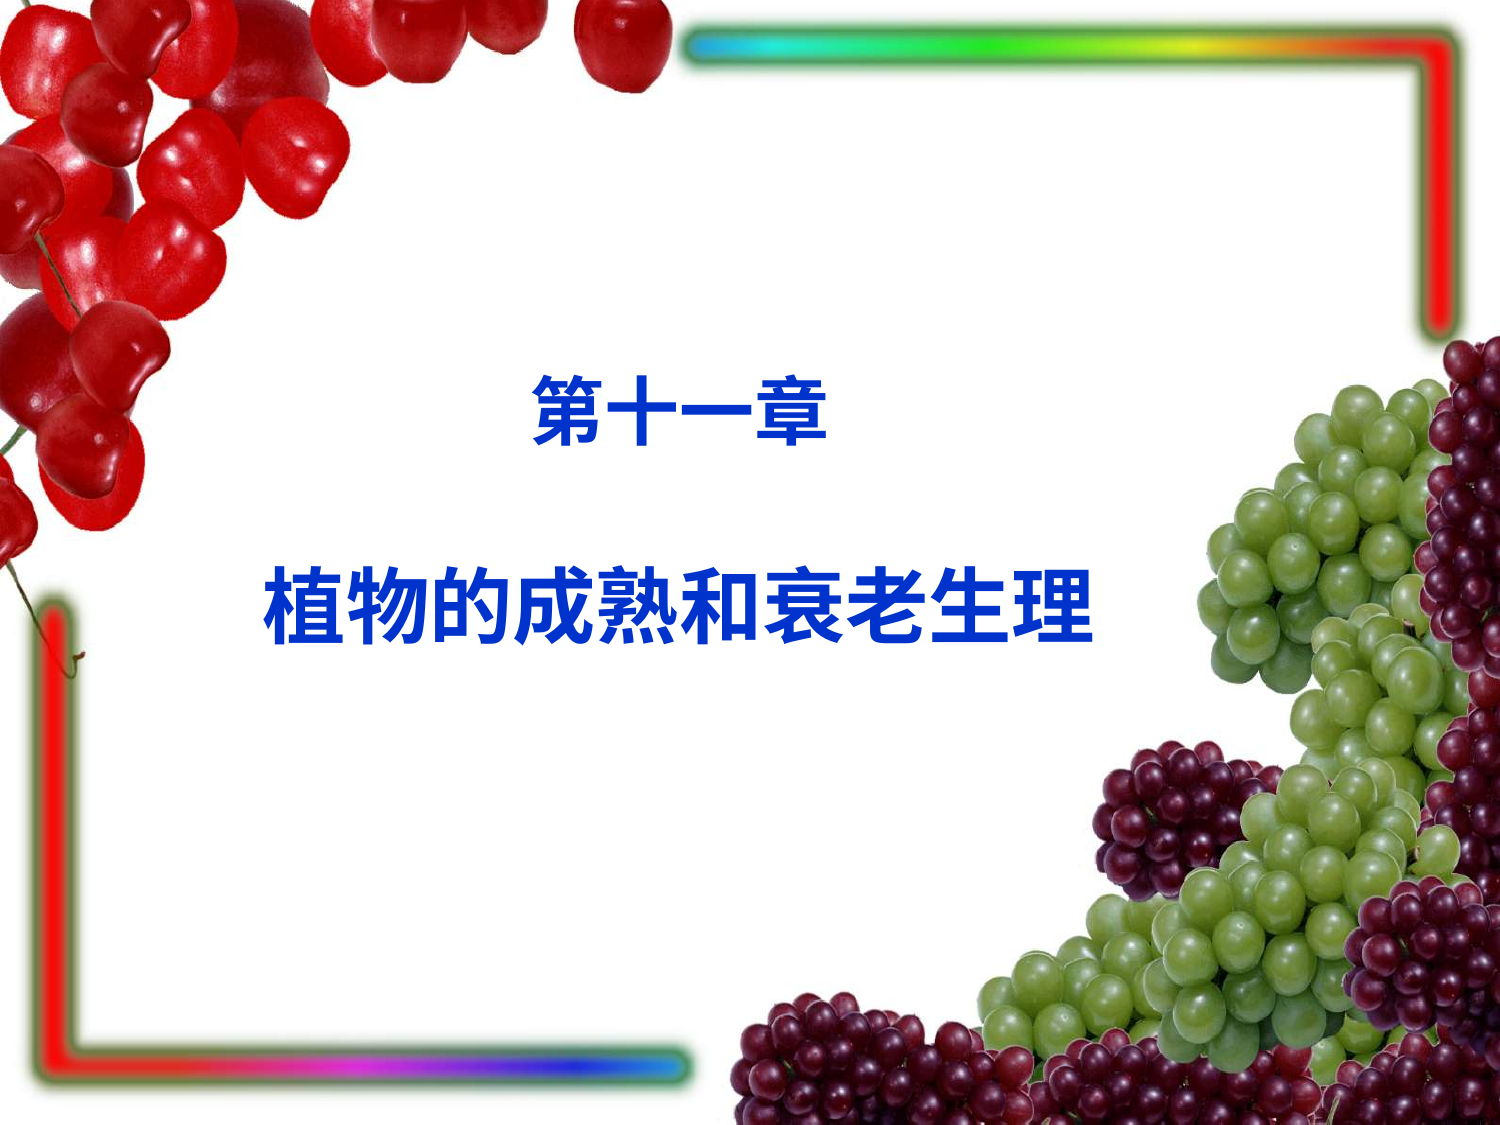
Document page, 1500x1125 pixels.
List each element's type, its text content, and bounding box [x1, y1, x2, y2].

text_box 第十一章 植物的成熟和衰老生理 [230, 267, 1128, 662]
picture [0, 0, 1500, 1125]
